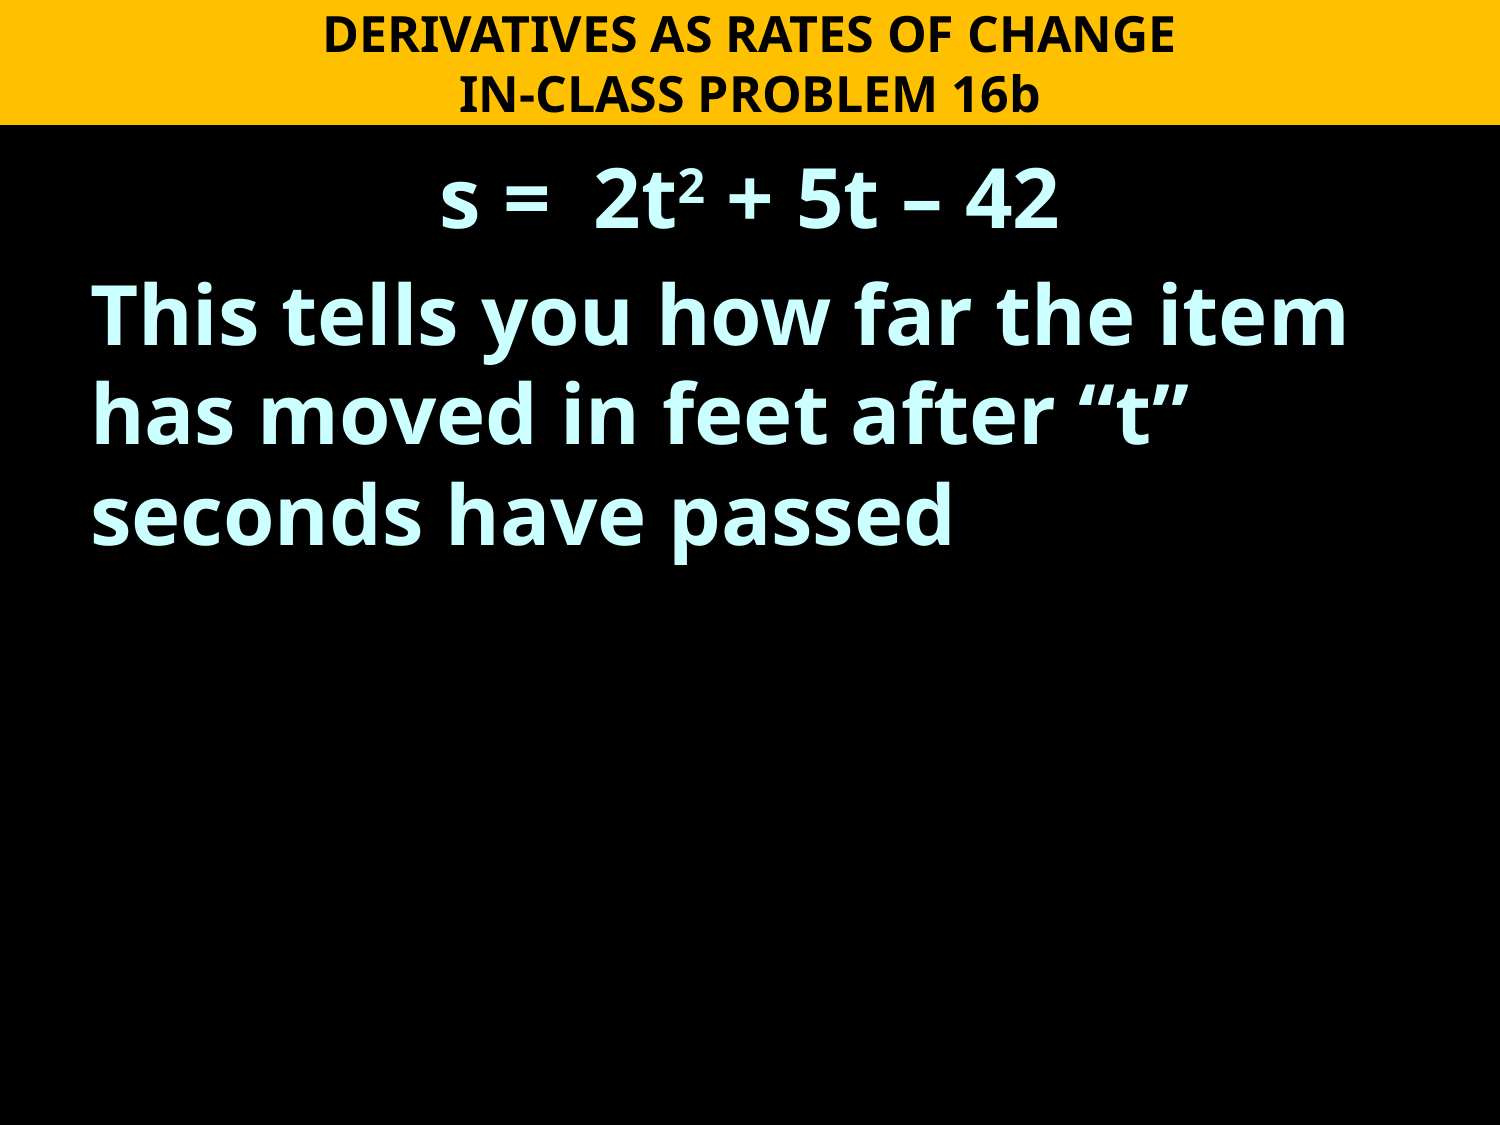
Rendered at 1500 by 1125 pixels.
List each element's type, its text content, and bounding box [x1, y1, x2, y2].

list s = 2t2 + 5t – 42 This tells you how far the item has moved in feet after “t” seconds have passed [75, 137, 1425, 1063]
text_box DERIVATIVES AS RATES OF CHANGE IN-CLASS PROBLEM 16b [0, 0, 1500, 125]
